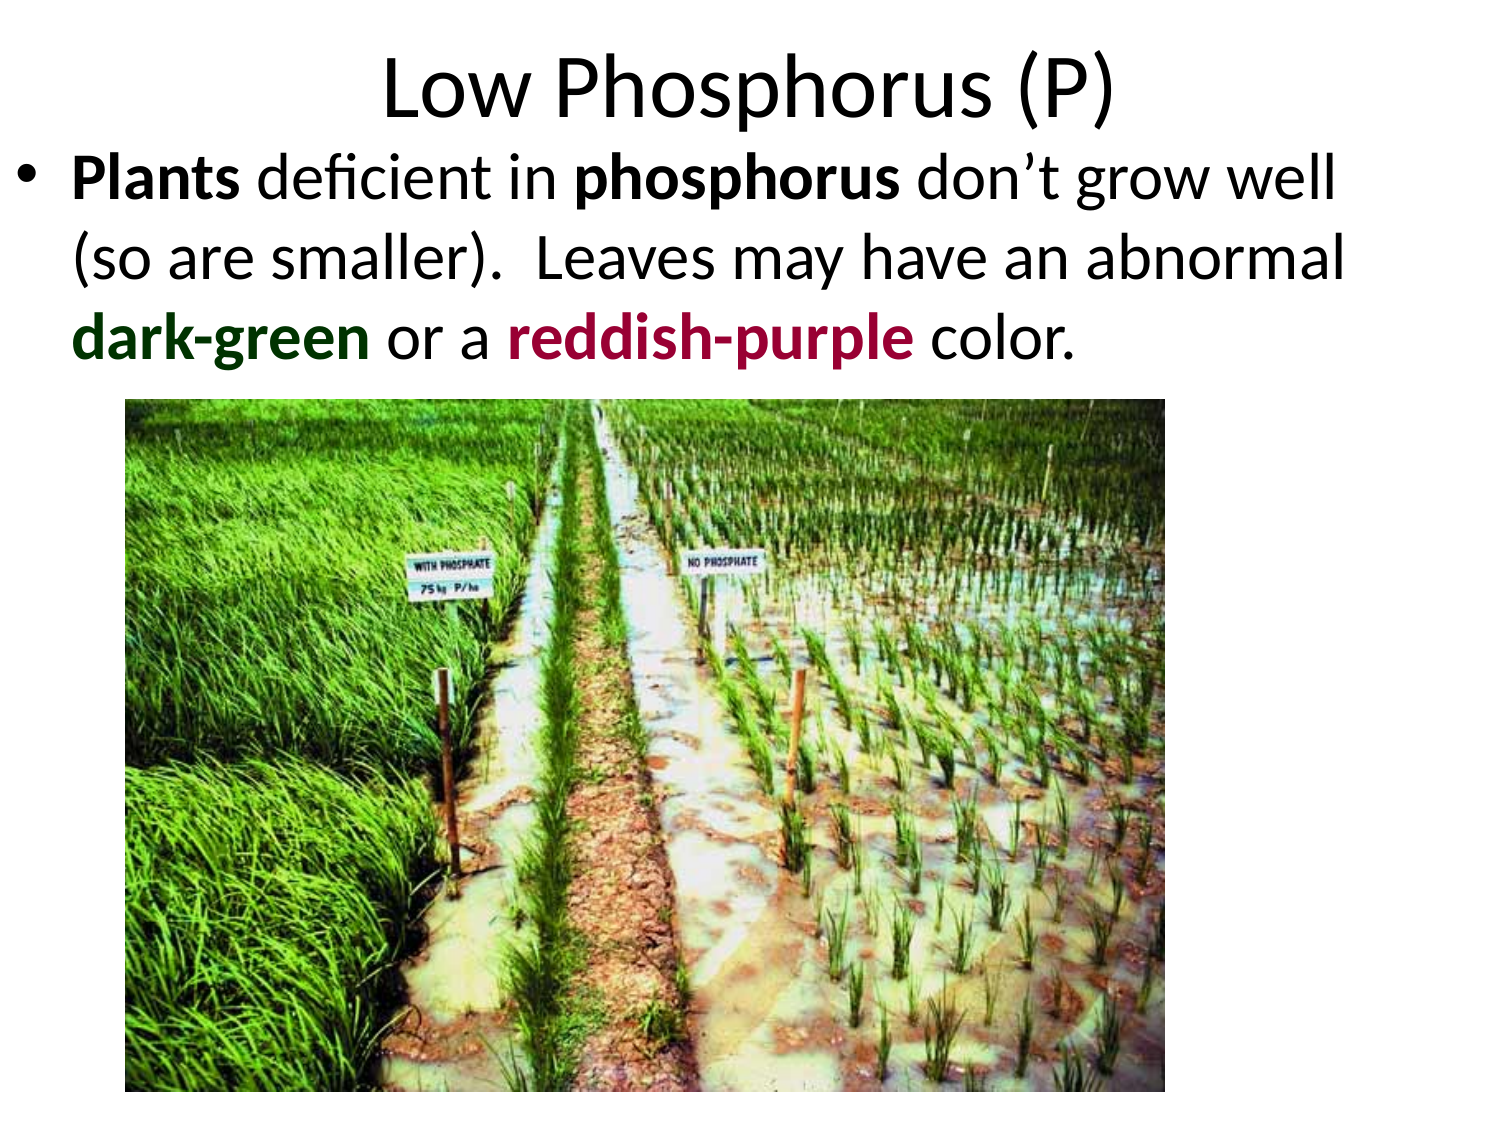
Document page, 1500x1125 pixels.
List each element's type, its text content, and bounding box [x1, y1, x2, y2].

list Plants deficient in phosphorus don’t grow well (so are smaller). Leaves may have an abnormal dark-green or a reddish-purple color. [0, 125, 1500, 968]
title Low Phosphorus (P) [75, 0, 1425, 125]
picture [124, 399, 1165, 1092]
